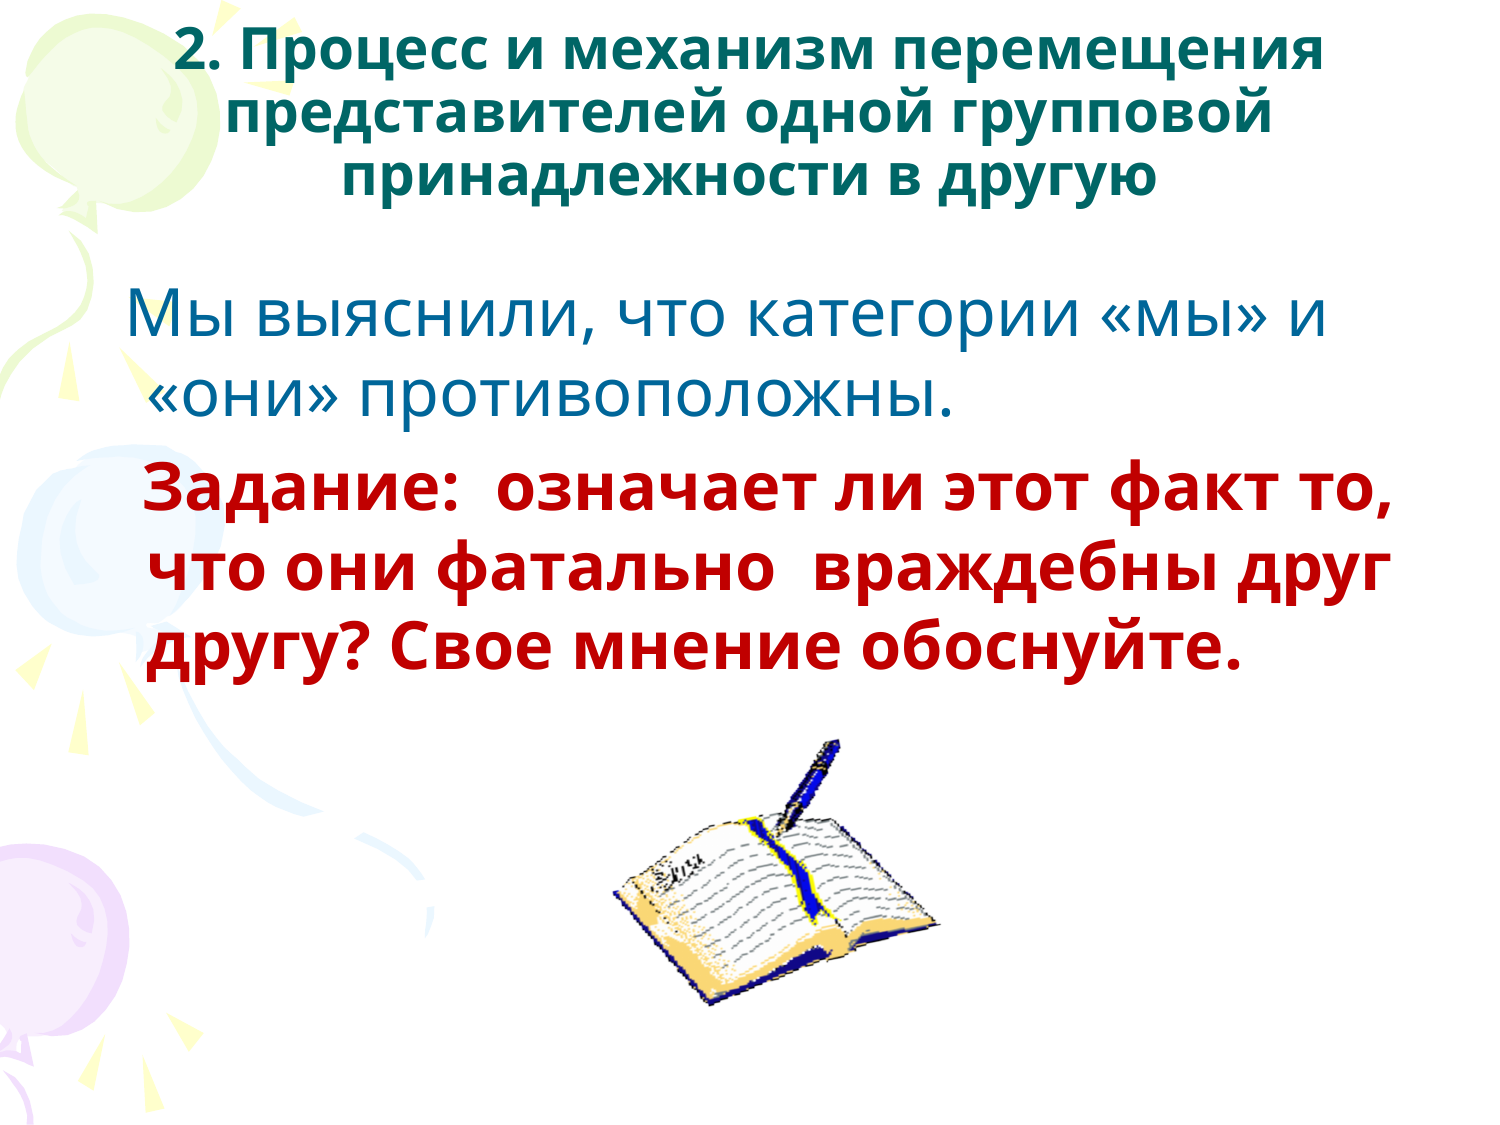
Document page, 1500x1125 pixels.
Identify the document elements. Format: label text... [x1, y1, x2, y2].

title 2. Процесс и механизм перемещения представителей одной групповой принадлежности в другую [0, 0, 1500, 216]
picture [584, 711, 971, 1028]
list Мы выяснили, что категории «мы» и «они» противоположны. Задание: означает ли этот факт то, что они фатально враждебны друг другу? Свое мнение обоснуйте. [74, 262, 1426, 994]
